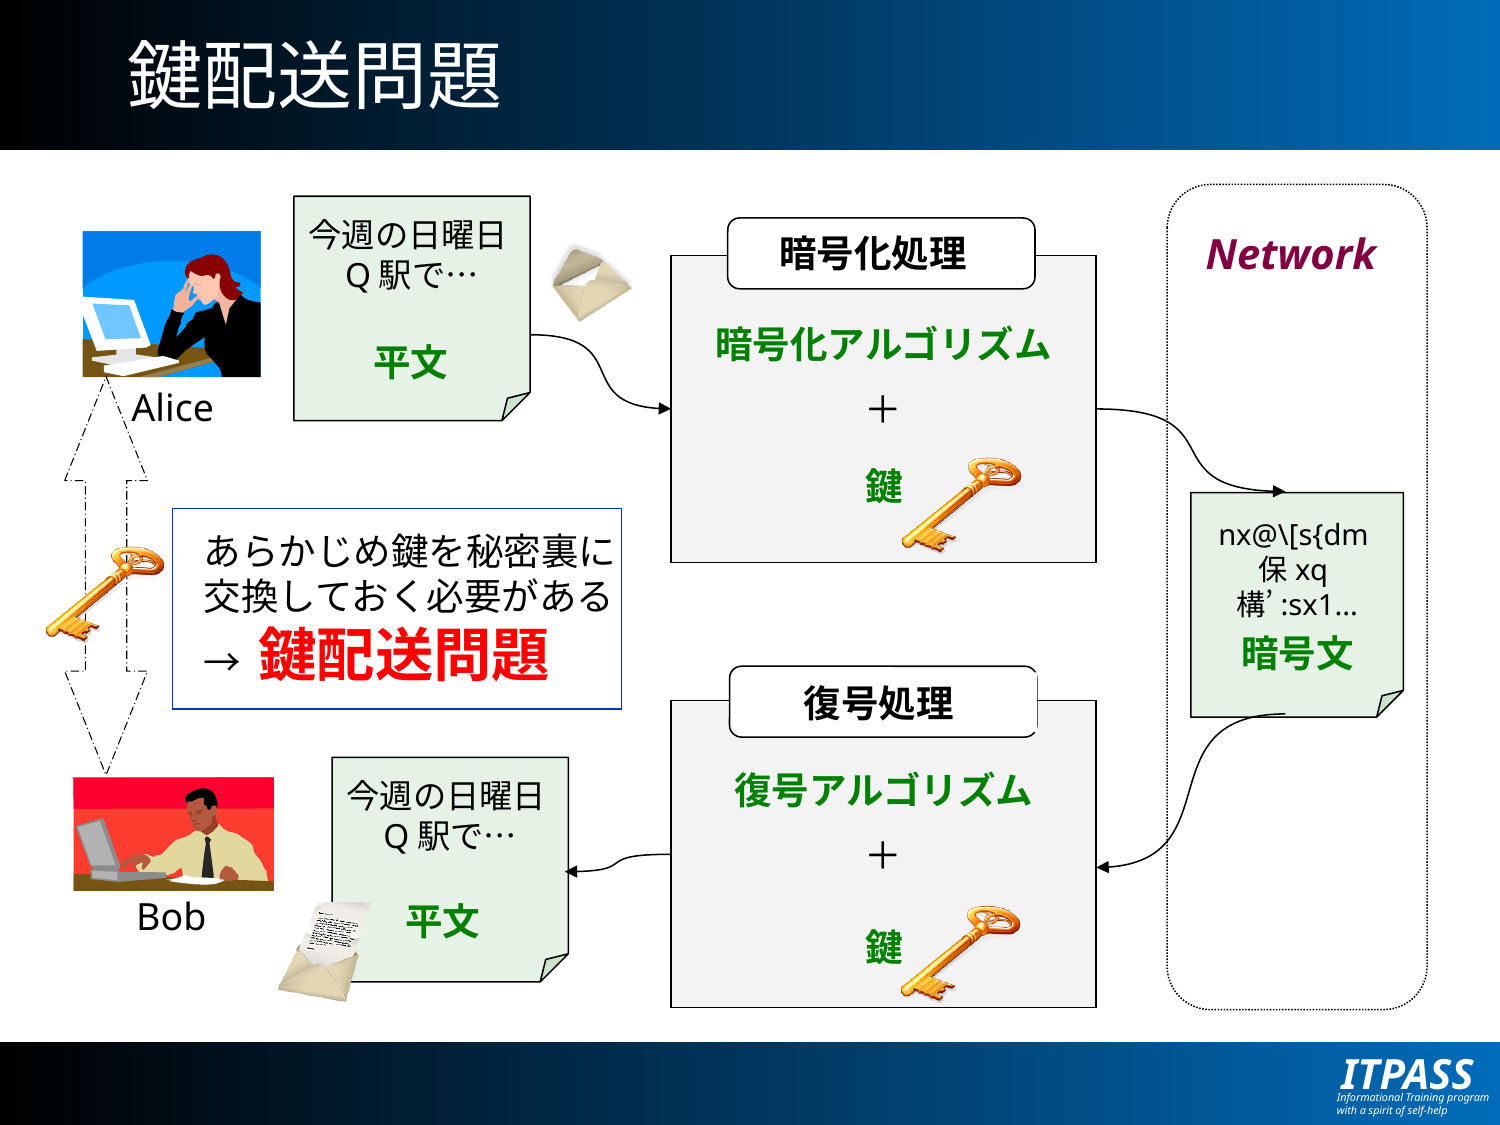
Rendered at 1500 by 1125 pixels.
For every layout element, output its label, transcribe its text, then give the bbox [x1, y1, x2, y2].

title 鍵配送問題 [112, 16, 1388, 131]
picture [41, 530, 169, 658]
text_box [172, 508, 634, 710]
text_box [72, 184, 1428, 1018]
